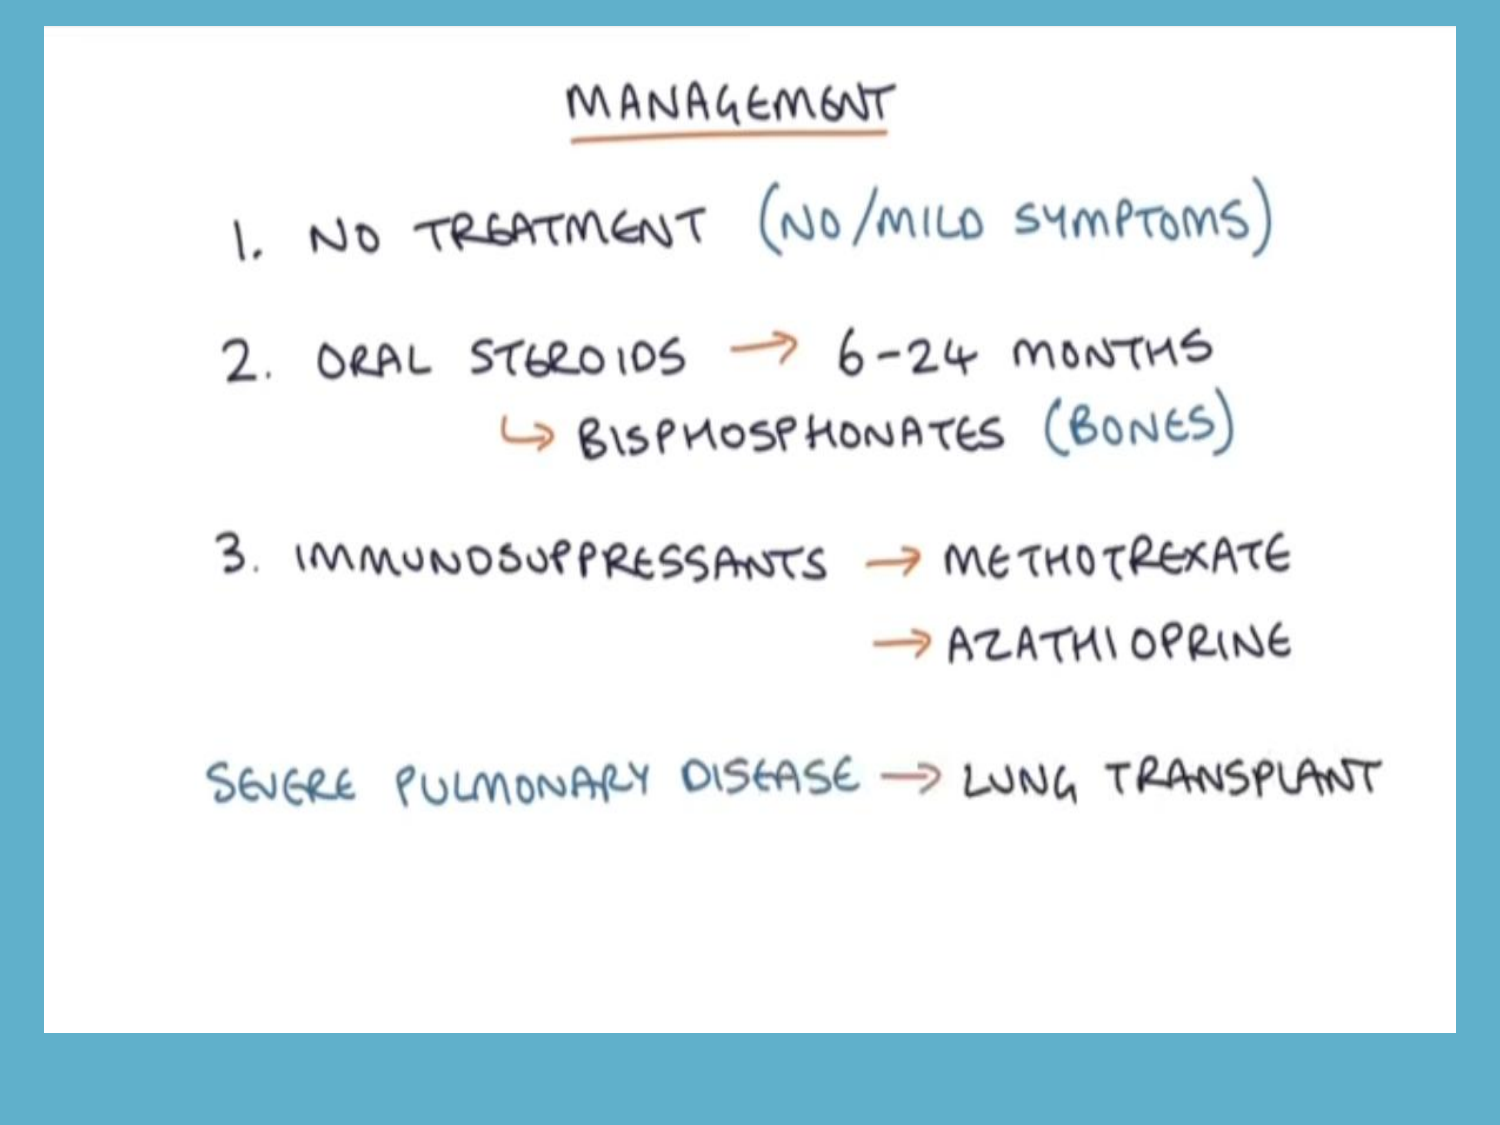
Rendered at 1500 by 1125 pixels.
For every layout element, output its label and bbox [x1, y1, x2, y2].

list [44, 26, 1456, 1033]
